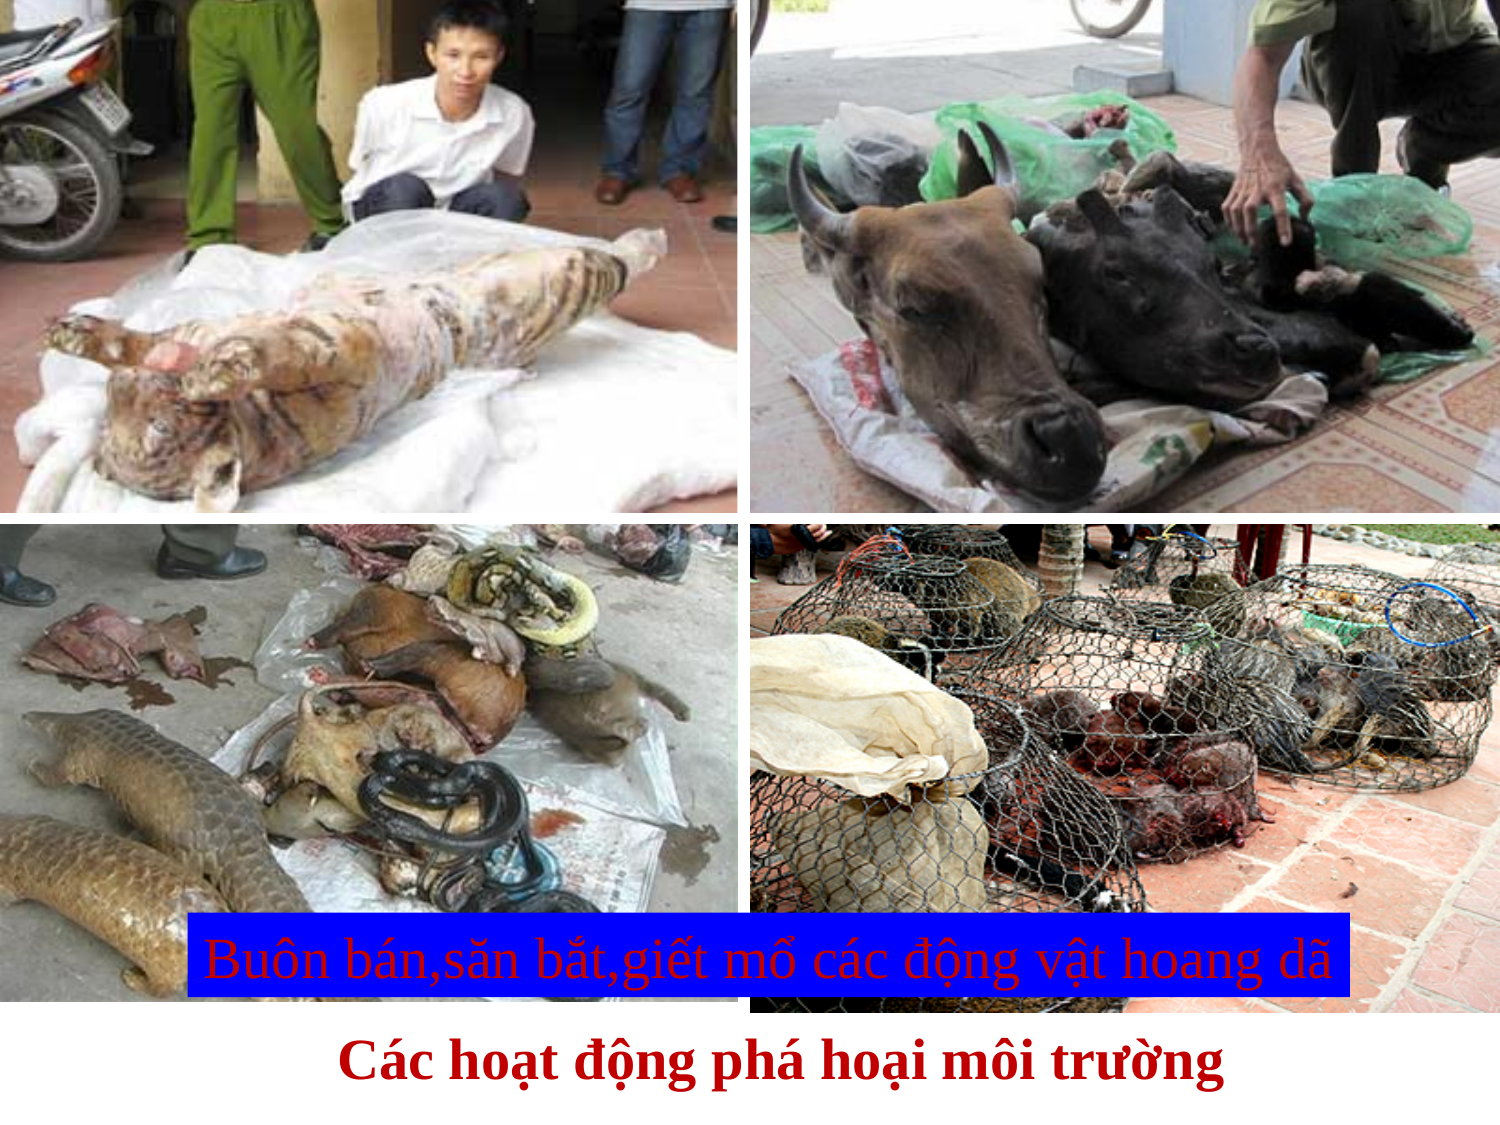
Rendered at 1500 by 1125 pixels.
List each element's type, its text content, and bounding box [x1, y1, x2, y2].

picture [749, 524, 1500, 1013]
picture [749, 0, 1500, 513]
picture [0, 524, 738, 1002]
title Các hoạt động phá hoại môi trường [212, 1012, 1350, 1100]
picture [0, 0, 738, 513]
